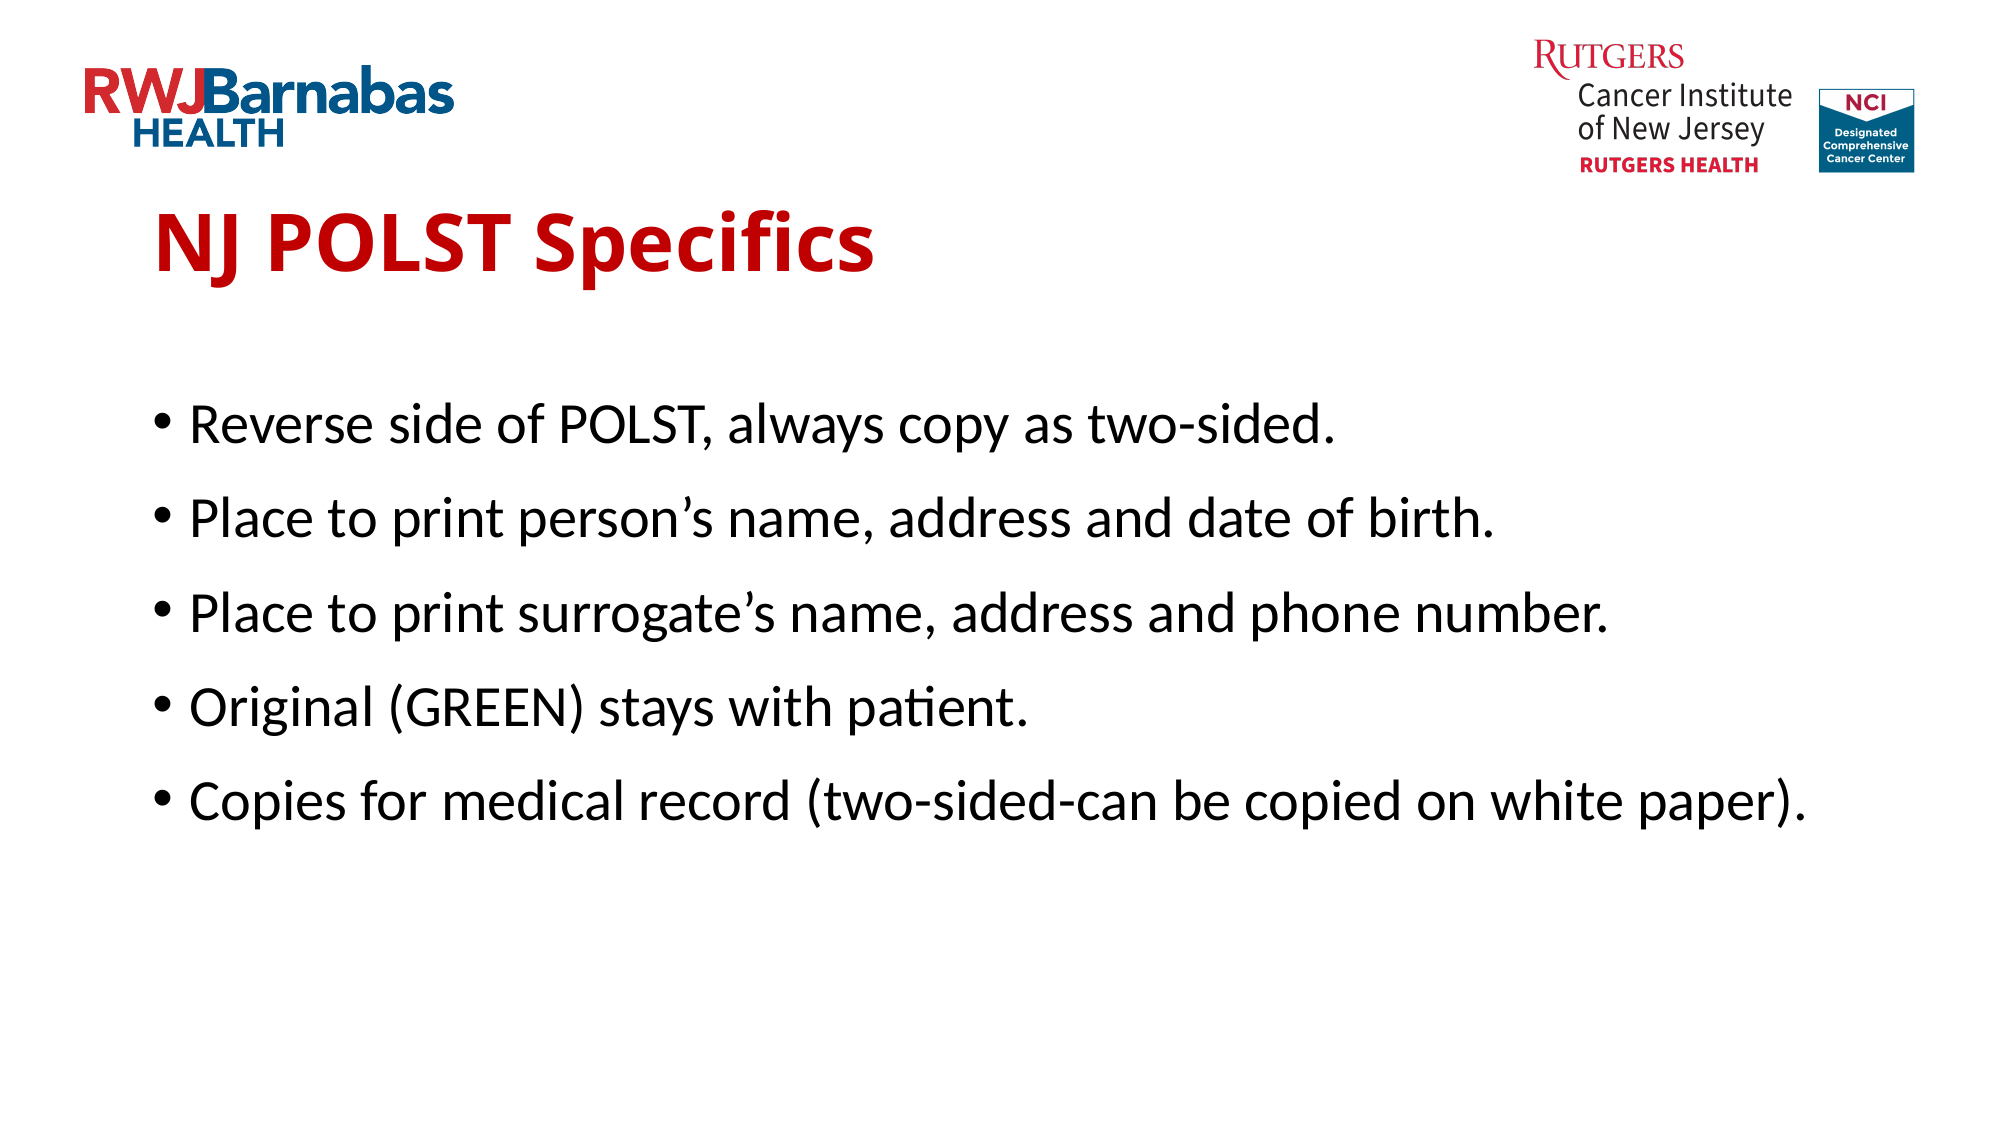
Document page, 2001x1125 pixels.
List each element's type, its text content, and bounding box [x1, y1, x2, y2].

picture [85, 65, 454, 147]
list Reverse side of POLST, always copy as two-sided. Place to print person’s name, address and date of birth. Place to print surrogate’s name, address and phone number. Original (GREEN) stays with patient. Copies for medical record (two-sided-can be copied on white paper). [137, 353, 1863, 1068]
picture [1517, 22, 1935, 190]
title NJ POLST Specifics [137, 195, 1863, 297]
